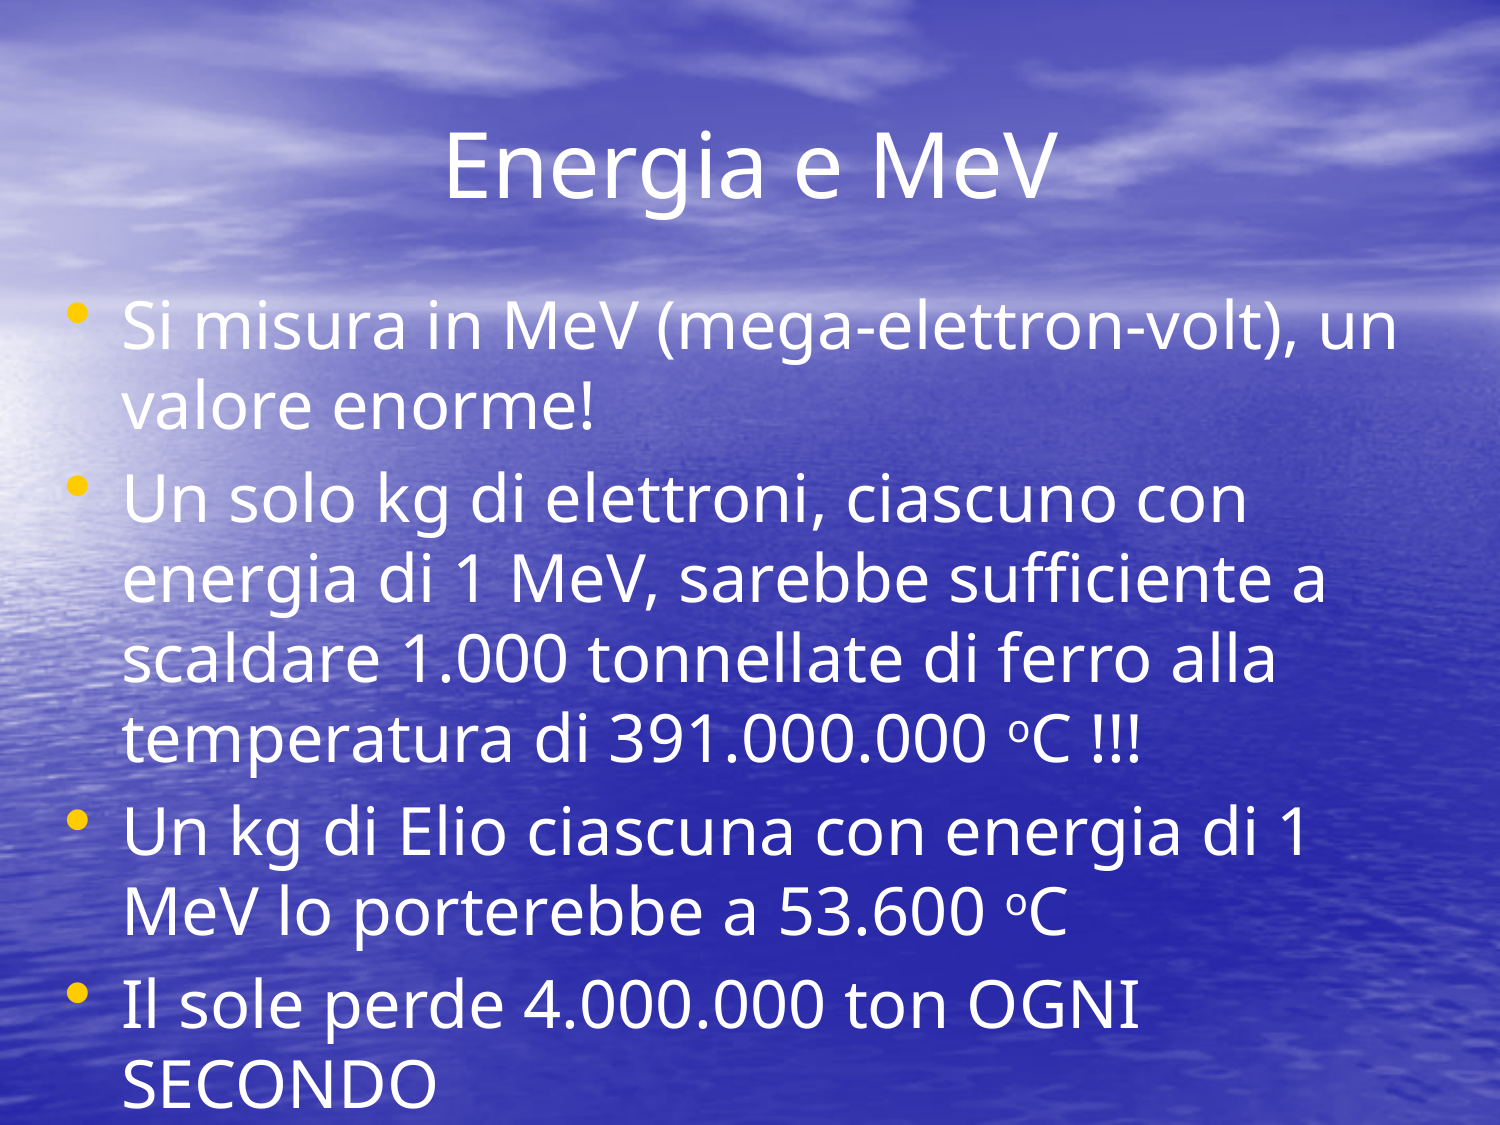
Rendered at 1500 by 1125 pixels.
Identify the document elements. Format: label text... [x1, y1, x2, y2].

title Energia e MeV [75, 47, 1425, 275]
list Si misura in MeV (mega-elettron-volt), un valore enorme! Un solo kg di elettroni, ciascuno con energia di 1 MeV, sarebbe sufficiente a scaldare 1.000 tonnellate di ferro alla temperatura di 391.000.000 oC !!! Un kg di Elio ciascuna con energia di 1 MeV lo porterebbe a 53.600 oC Il sole perde 4.000.000 ton OGNI SECONDO [49, 275, 1451, 950]
